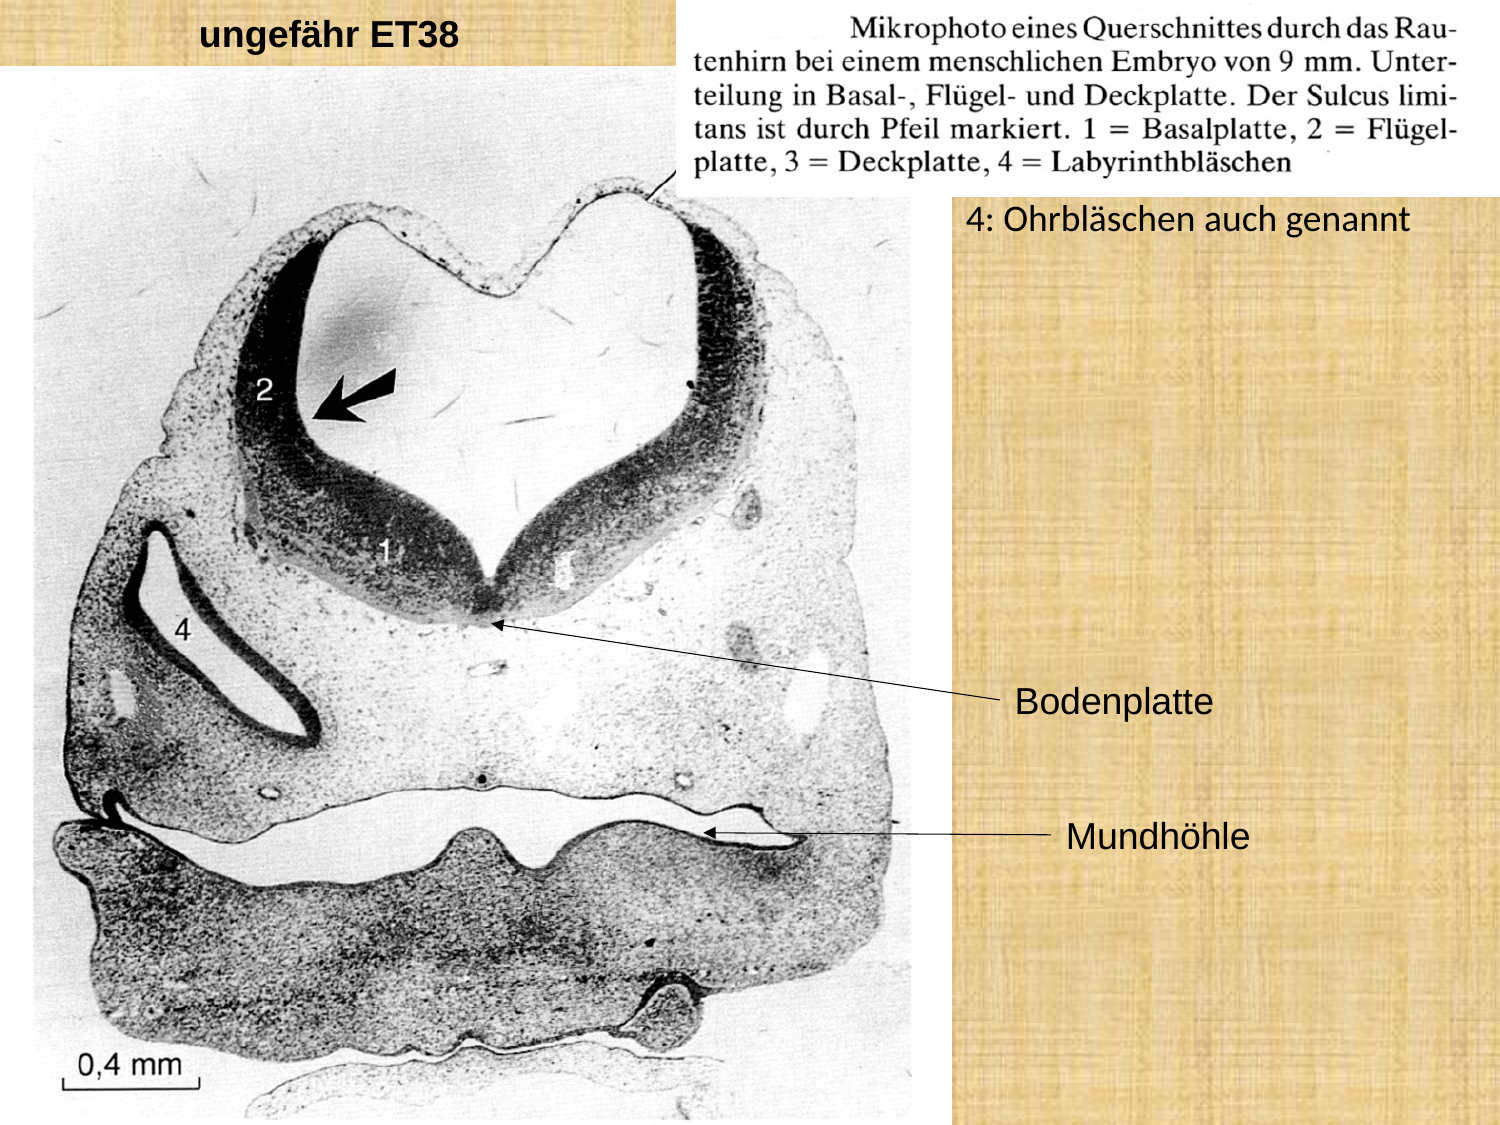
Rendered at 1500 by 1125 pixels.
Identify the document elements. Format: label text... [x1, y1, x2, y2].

text_box Bodenplatte [999, 669, 1255, 730]
text_box Mundhöhle [1051, 804, 1306, 865]
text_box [703, 832, 1051, 836]
text_box ungefähr ET38 [184, 2, 589, 63]
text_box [491, 623, 1001, 700]
picture [0, 0, 1500, 1125]
text_box 4: Ohrbläschen auch genannt [952, 197, 1471, 247]
